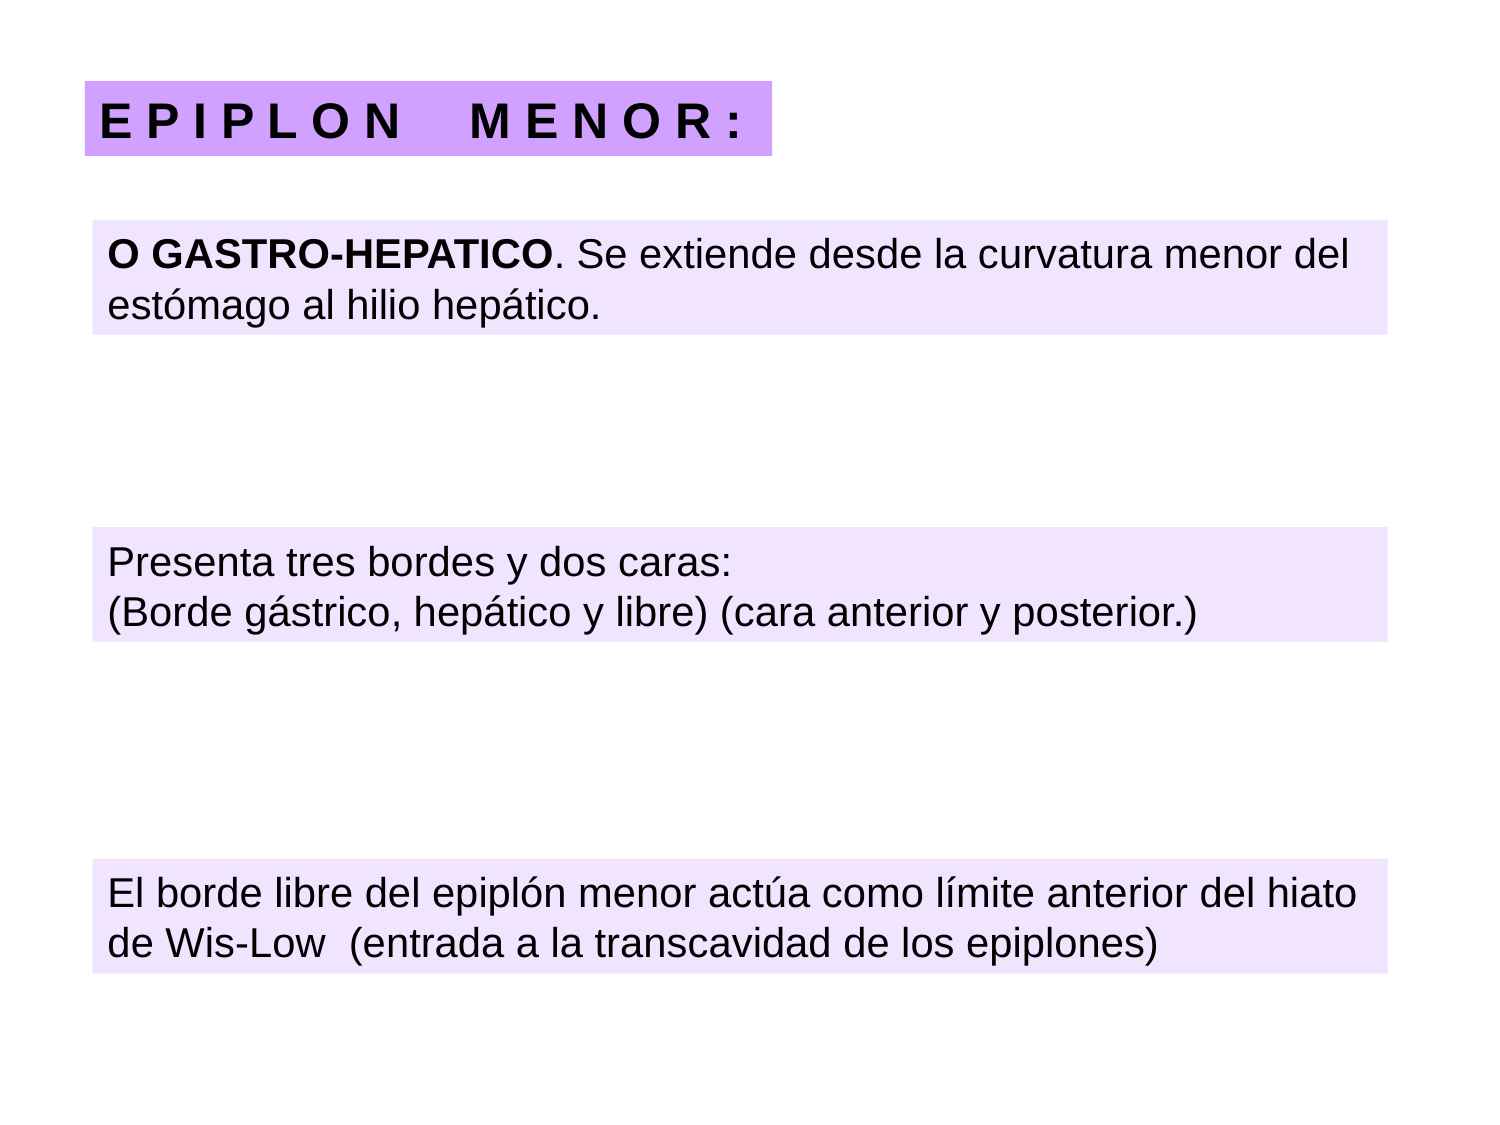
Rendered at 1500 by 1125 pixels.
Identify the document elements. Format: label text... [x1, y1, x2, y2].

text_box El borde libre del epiplón menor actúa como límite anterior del hiato de Wis-Low (entrada a la transcavidad de los epiplones) [92, 858, 1388, 974]
text_box Presenta tres bordes y dos caras: (Borde gástrico, hepático y libre) (cara anterior y posterior.) [92, 527, 1388, 642]
text_box E P I P L O N M E N O R : [84, 81, 773, 156]
text_box O GASTRO-HEPATICO. Se extiende desde la curvatura menor del estómago al hilio hepático. [92, 219, 1388, 335]
